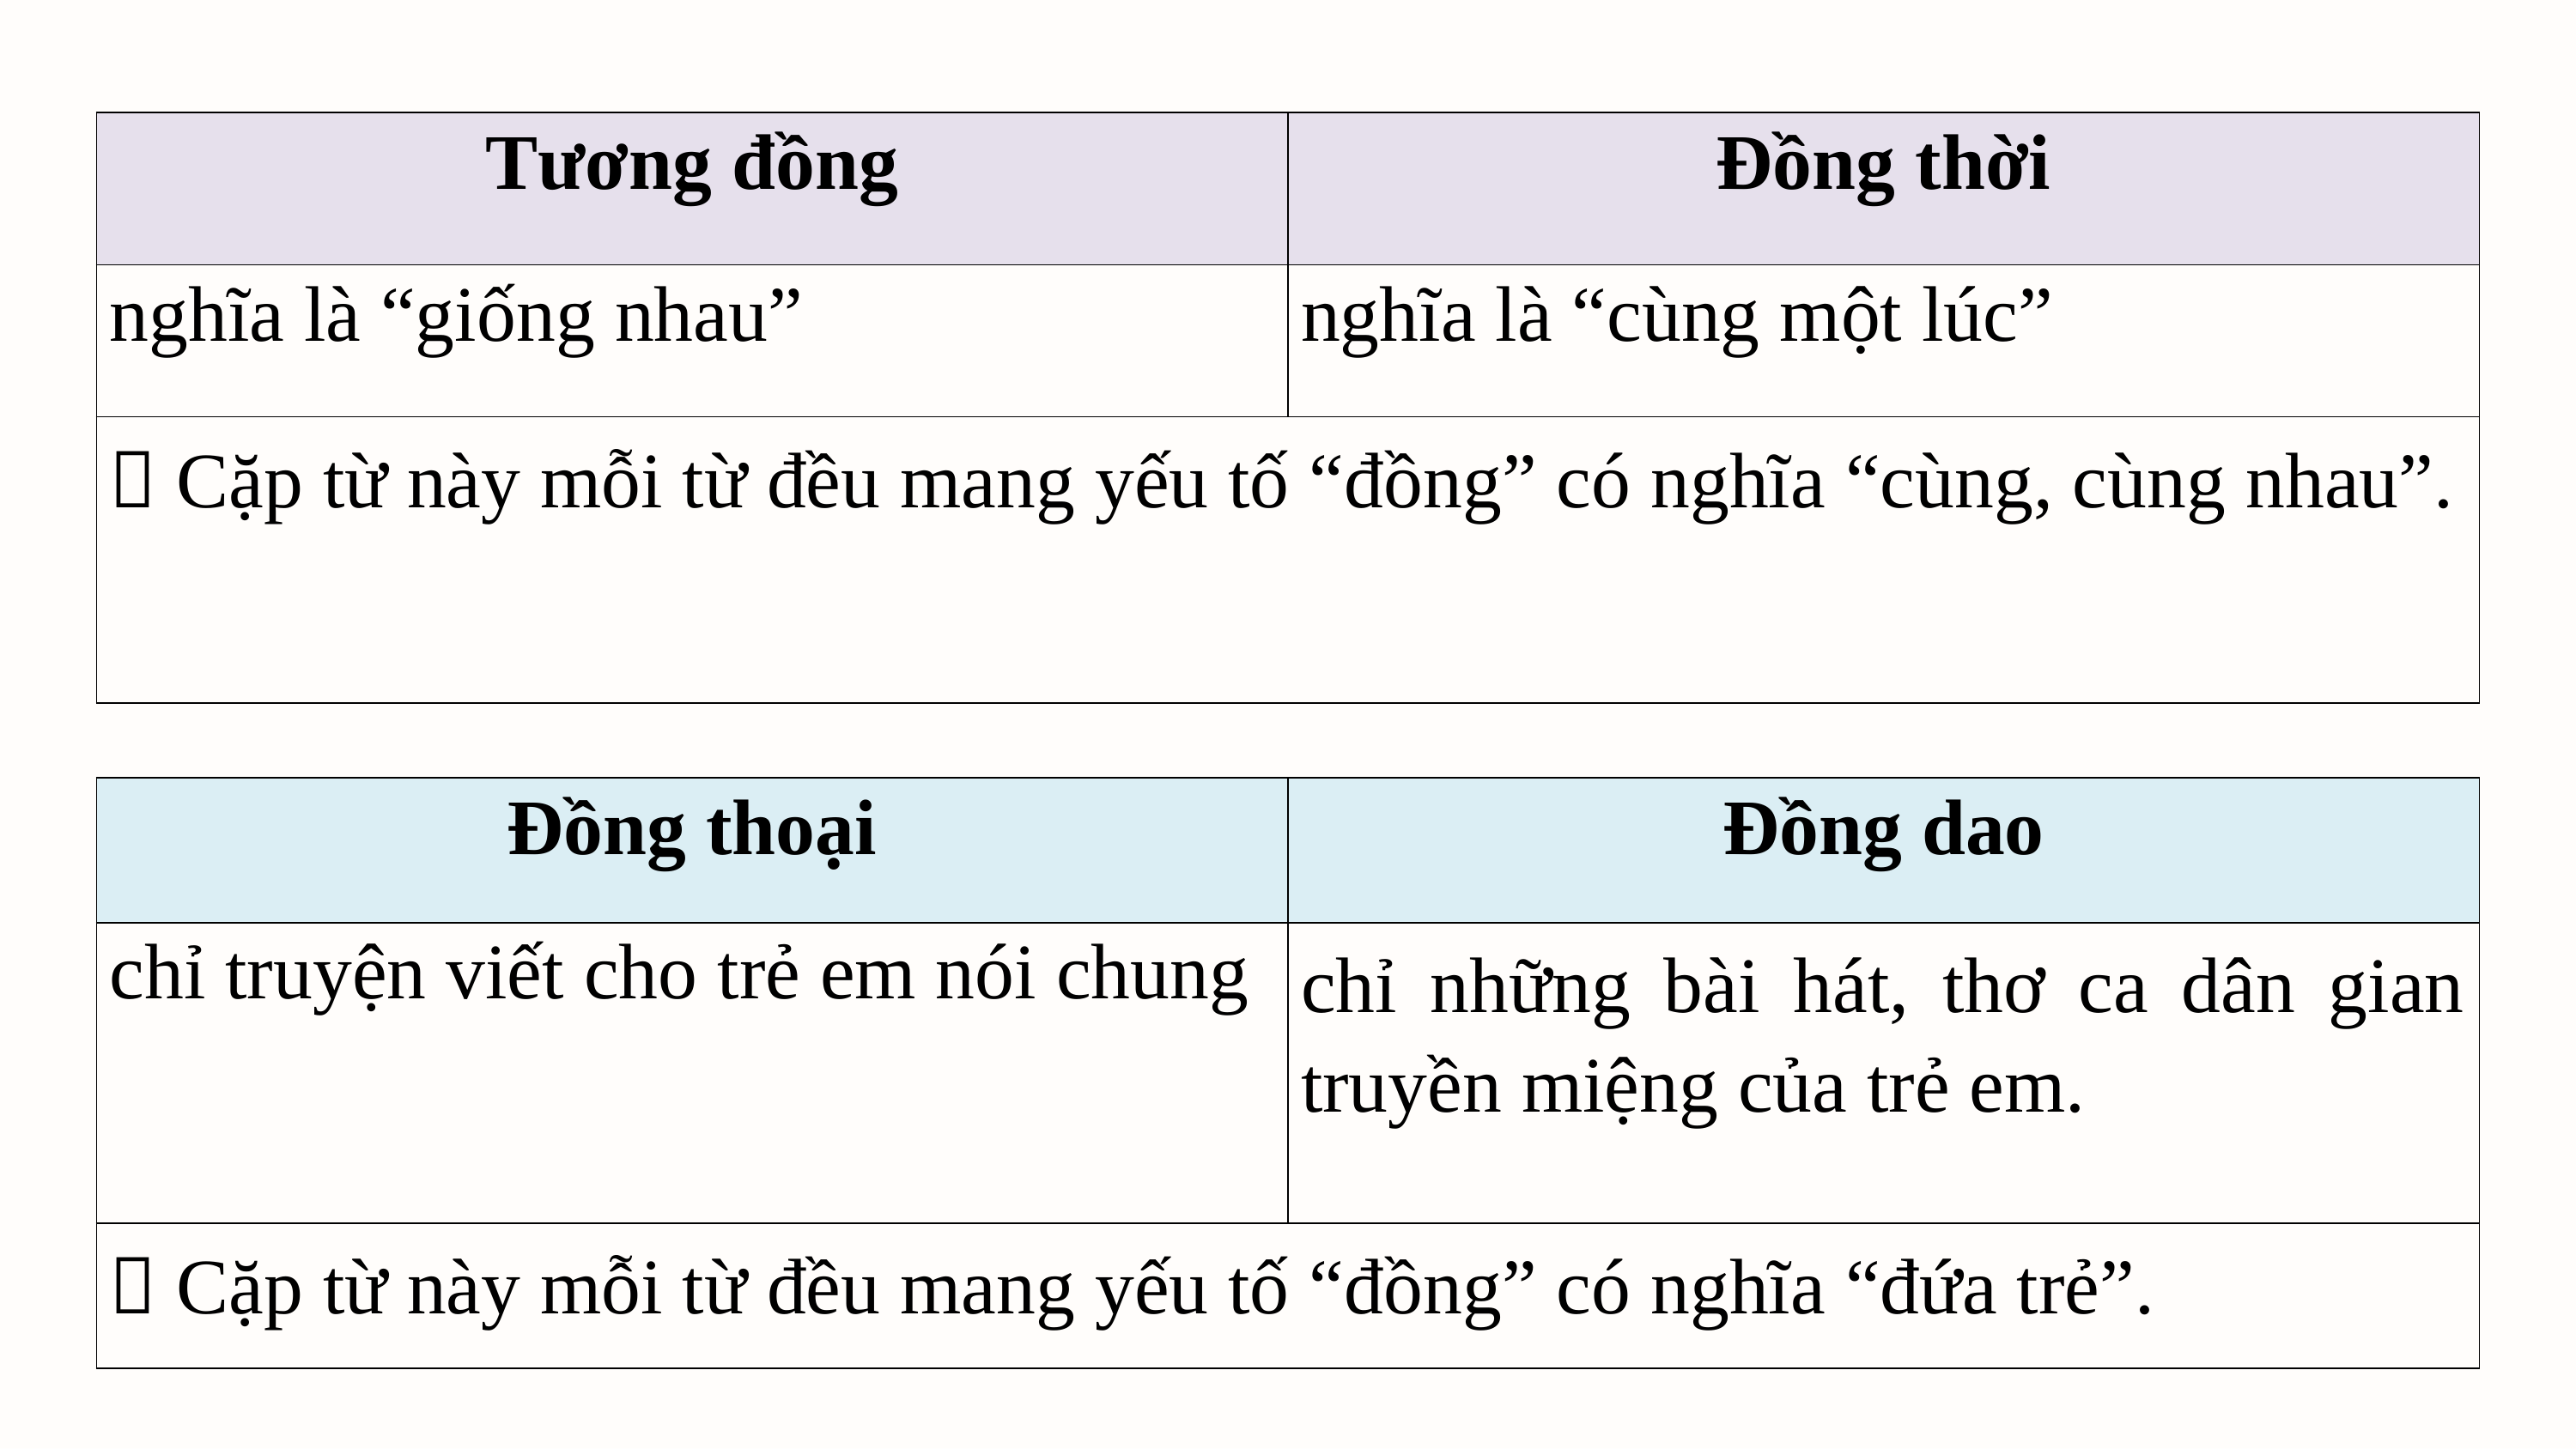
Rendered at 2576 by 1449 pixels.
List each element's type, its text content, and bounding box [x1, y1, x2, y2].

table_cell chỉ những bài hát, thơ ca dân gian truyền miệng của trẻ em. [1289, 924, 2479, 1222]
table_cell  Cặp từ này mỗi từ đều mang yếu tố “đồng” có nghĩa “đứa trẻ”. [97, 1224, 2479, 1367]
table_cell  Cặp từ này mỗi từ đều mang yếu tố “đồng” có nghĩa “cùng, cùng nhau”. [97, 417, 2479, 702]
table_cell nghĩa là “giống nhau” [97, 265, 1287, 416]
table_header Đồng thời [1289, 113, 2479, 264]
table_header Đồng dao [1289, 779, 2479, 922]
table_header Đồng thoại [97, 779, 1287, 922]
table_cell chỉ truyện viết cho trẻ em nói chung [97, 924, 1287, 1222]
table_cell nghĩa là “cùng một lúc” [1289, 265, 2479, 416]
table_header Tương đồng [97, 113, 1287, 264]
